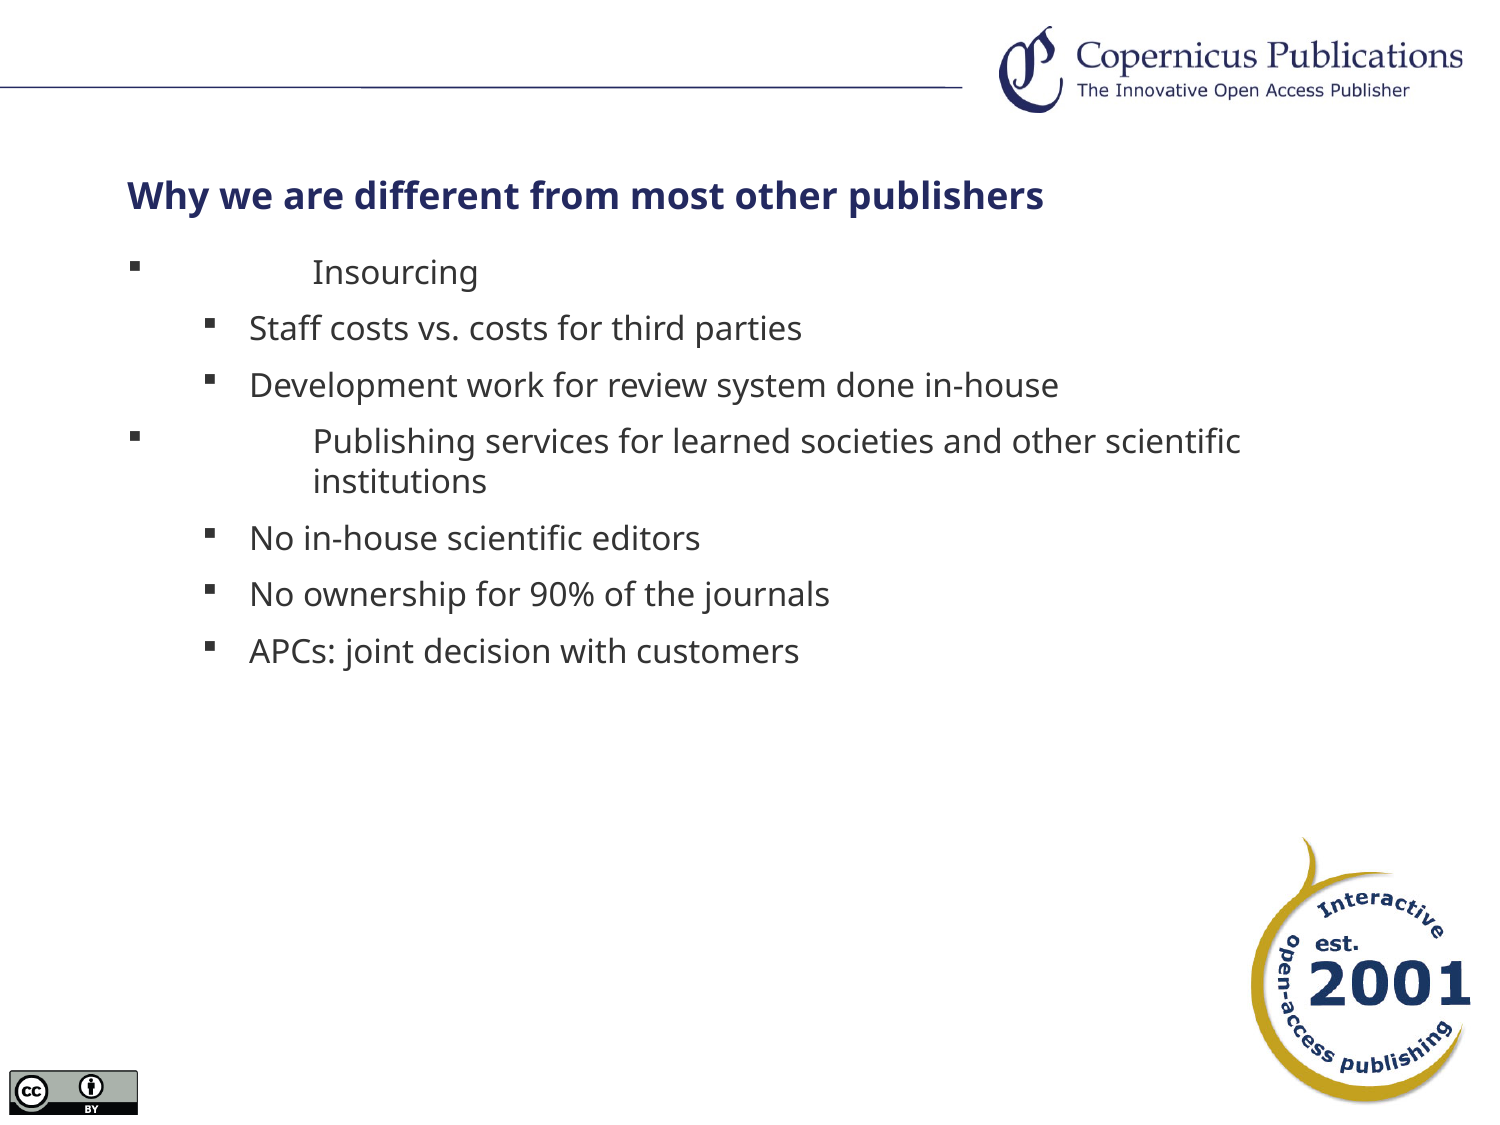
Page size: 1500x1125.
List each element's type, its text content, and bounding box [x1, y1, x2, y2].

picture [999, 26, 1463, 113]
picture [9, 1070, 138, 1115]
text_box Insourcing Staff costs vs. costs for third parties Development work for review system done in-house Publishing services for learned societies and other scientific institutions No in-house scientific editors No ownership for 90% of the journals APCs: joint decision with customers [112, 243, 1363, 678]
text_box Why we are different from most other publishers [112, 164, 1363, 225]
picture [1227, 830, 1498, 1125]
